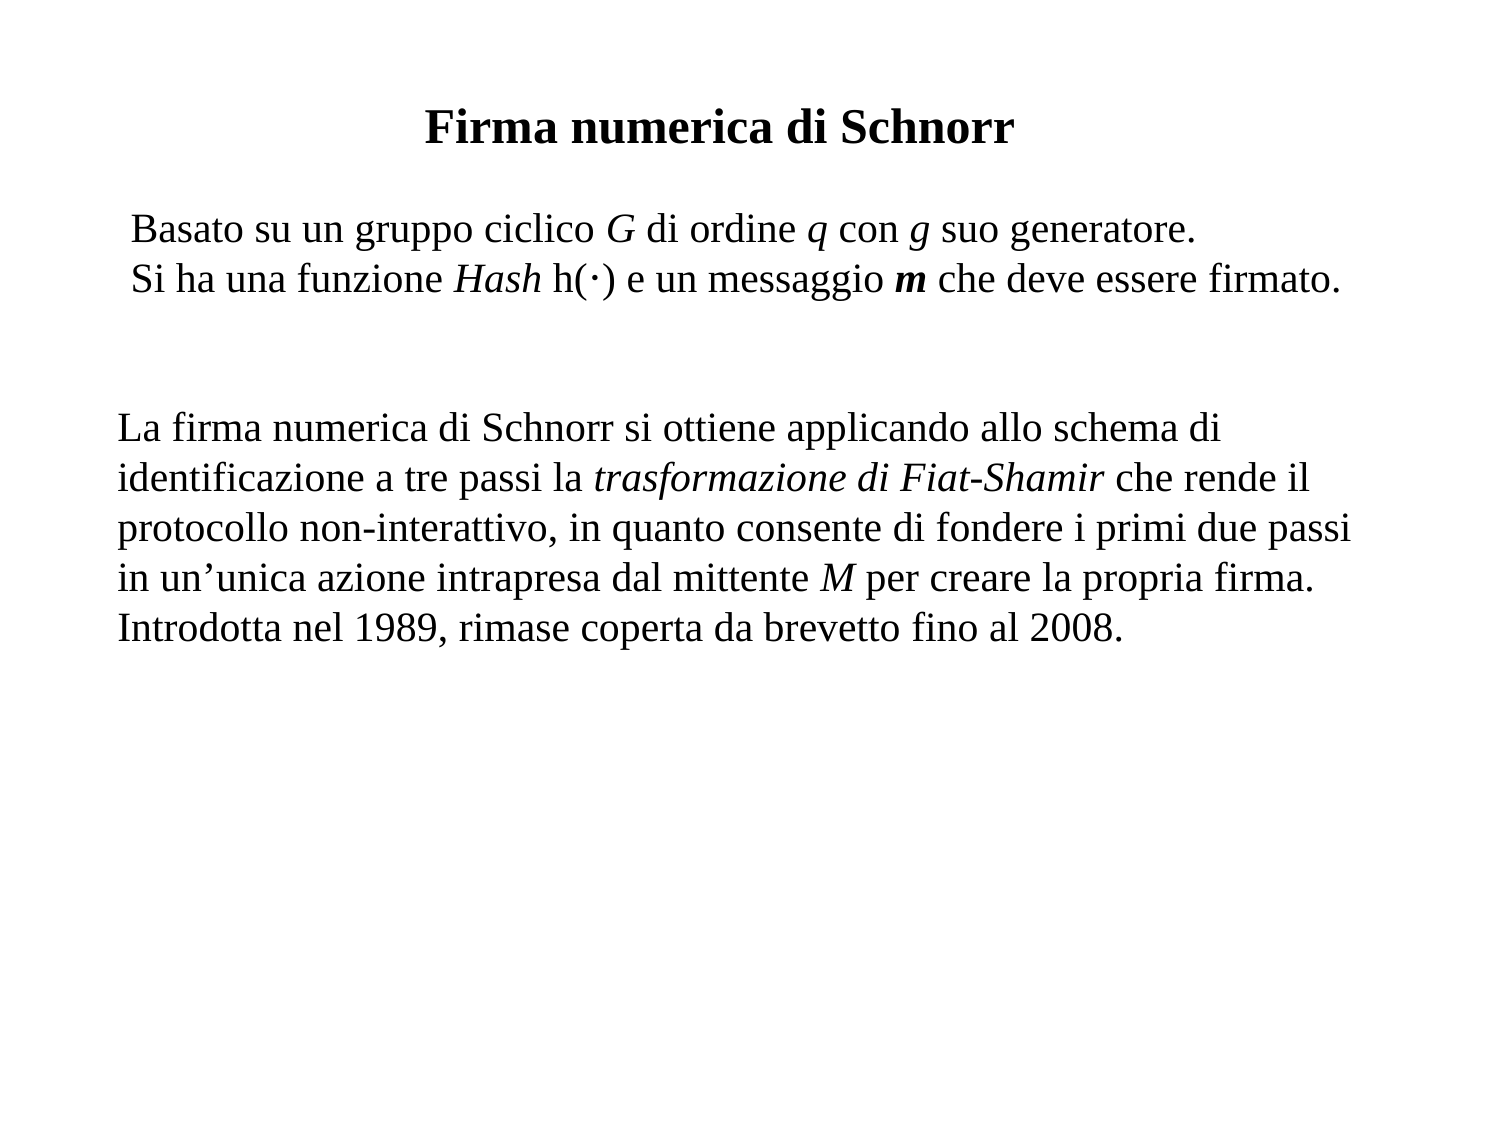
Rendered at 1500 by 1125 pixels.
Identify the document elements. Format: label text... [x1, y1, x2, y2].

text_box Firma numerica di Schnorr [409, 86, 1042, 161]
text_box La firma numerica di Schnorr si ottiene applicando allo schema di identificazione a tre passi la trasformazione di Fiat-Shamir che rende il protocollo non-interattivo, in quanto consente di fondere i primi due passi in un’unica azione intrapresa dal mittente M per creare la propria firma. Introdotta nel 1989, rimase coperta da brevetto fino al 2008. [102, 392, 1378, 658]
text_box Basato su un gruppo ciclico G di ordine q con g suo generatore. Si ha una funzione Hash h(⋅) e un messaggio m che deve essere firmato. [115, 193, 1395, 359]
